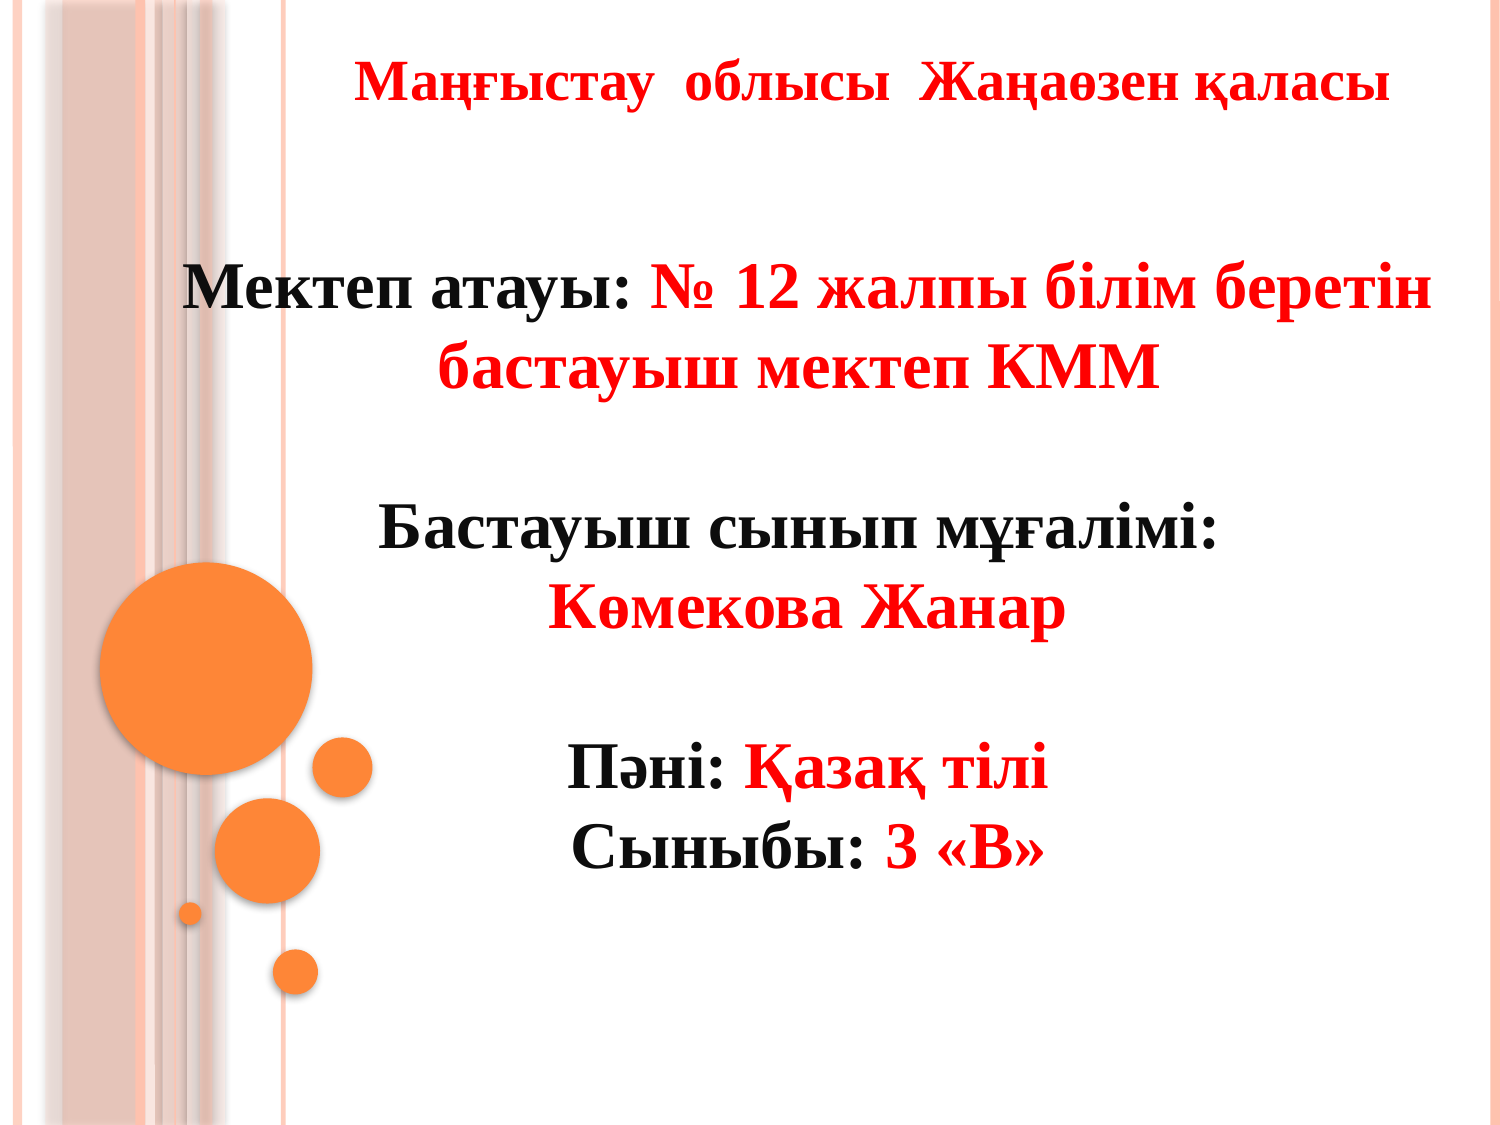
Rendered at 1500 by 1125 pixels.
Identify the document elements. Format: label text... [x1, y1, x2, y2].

text_box Мектеп атауы: № 12 жалпы білім беретін бастауыш мектеп КММ Бастауыш сынып мұғалімі: Көмекова Жанар Пәні: Қазақ тілі Сыныбы: 3 «В» [117, 234, 1500, 889]
text_box Маңғыстау облысы Жаңаөзен қаласы [292, 35, 1454, 120]
